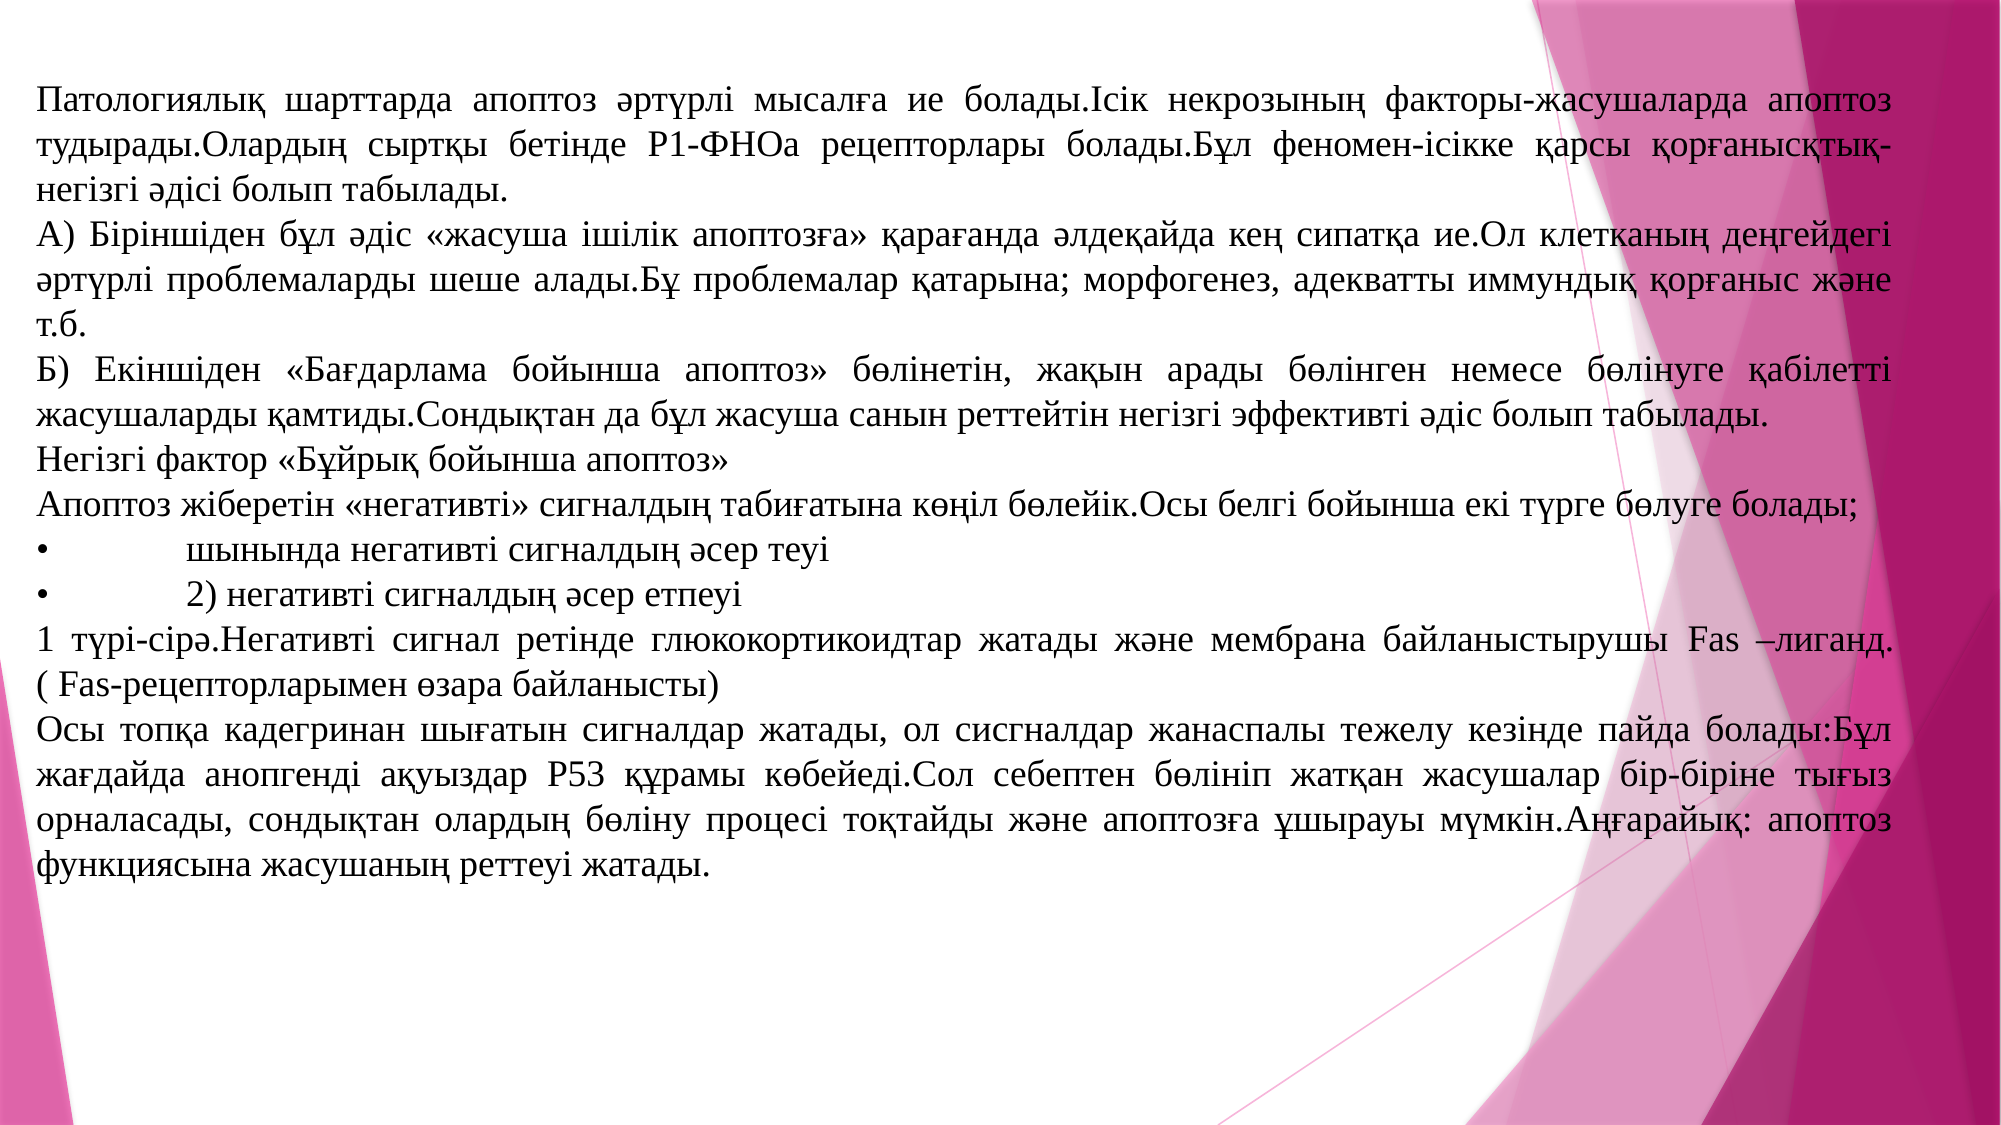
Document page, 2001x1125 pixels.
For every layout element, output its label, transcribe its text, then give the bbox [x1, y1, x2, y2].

text_box Патологиялық шарттарда апоптоз әртүрлі мысалға ие болады.Ісік некрозының факторы-жасушаларда апоптоз тудырады.Олардың сыртқы бетінде Р1-ФНОа рецепторлары болады.Бұл феномен-ісікке қарсы қорғанысқтық-негізгі әдісі болып табылады. А) Біріншіден бұл әдіс «жасуша ішілік апоптозға» қарағанда әлдеқайда кең сипатқа ие.Ол клетканың деңгейдегі әртүрлі проблемаларды шеше алады.Бұ проблемалар қатарына; морфогенез, адекватты иммундық қорғаныс және т.б. Б) Екіншіден «Бағдарлама бойынша апоптоз» бөлінетін, жақын арады бөлінген немесе бөлінуге қабілетті жасушаларды қамтиды.Сондықтан да бұл жасуша санын реттейтін негізгі эффективті әдіс болып табылады. Негізгі фактор «Бұйрық бойынша апоптоз» Апоптоз жіберетін «негативті» сигналдың табиғатына көңіл бөлейік.Осы белгі бойынша екі түрге бөлуге болады; • шынында негативті сигналдың әсер теуі • 2) негативті сигналдың әсер етпеуі 1 түрі-сірә.Негативті сигнал ретінде глюкокортикоидтар жатады және мембрана байланыстырушы Fas –лиганд.( Fas-рецепторларымен өзара байланысты) Осы топқа кадегринан шығатын сигналдар жатады, ол сисгналдар жанаспалы тежелу кезінде пайда болады:Бұл жағдайда анопгенді ақуыздар Р53 құрамы көбейеді.Сол себептен бөлініп жатқан жасушалар бір-біріне тығыз орналасады, сондықтан олардың бөліну процесі тоқтайды және апоптозға ұшырауы мүмкін.Аңғарайық: апоптоз функциясына жасушаның реттеуі жатады. [21, 66, 1910, 892]
